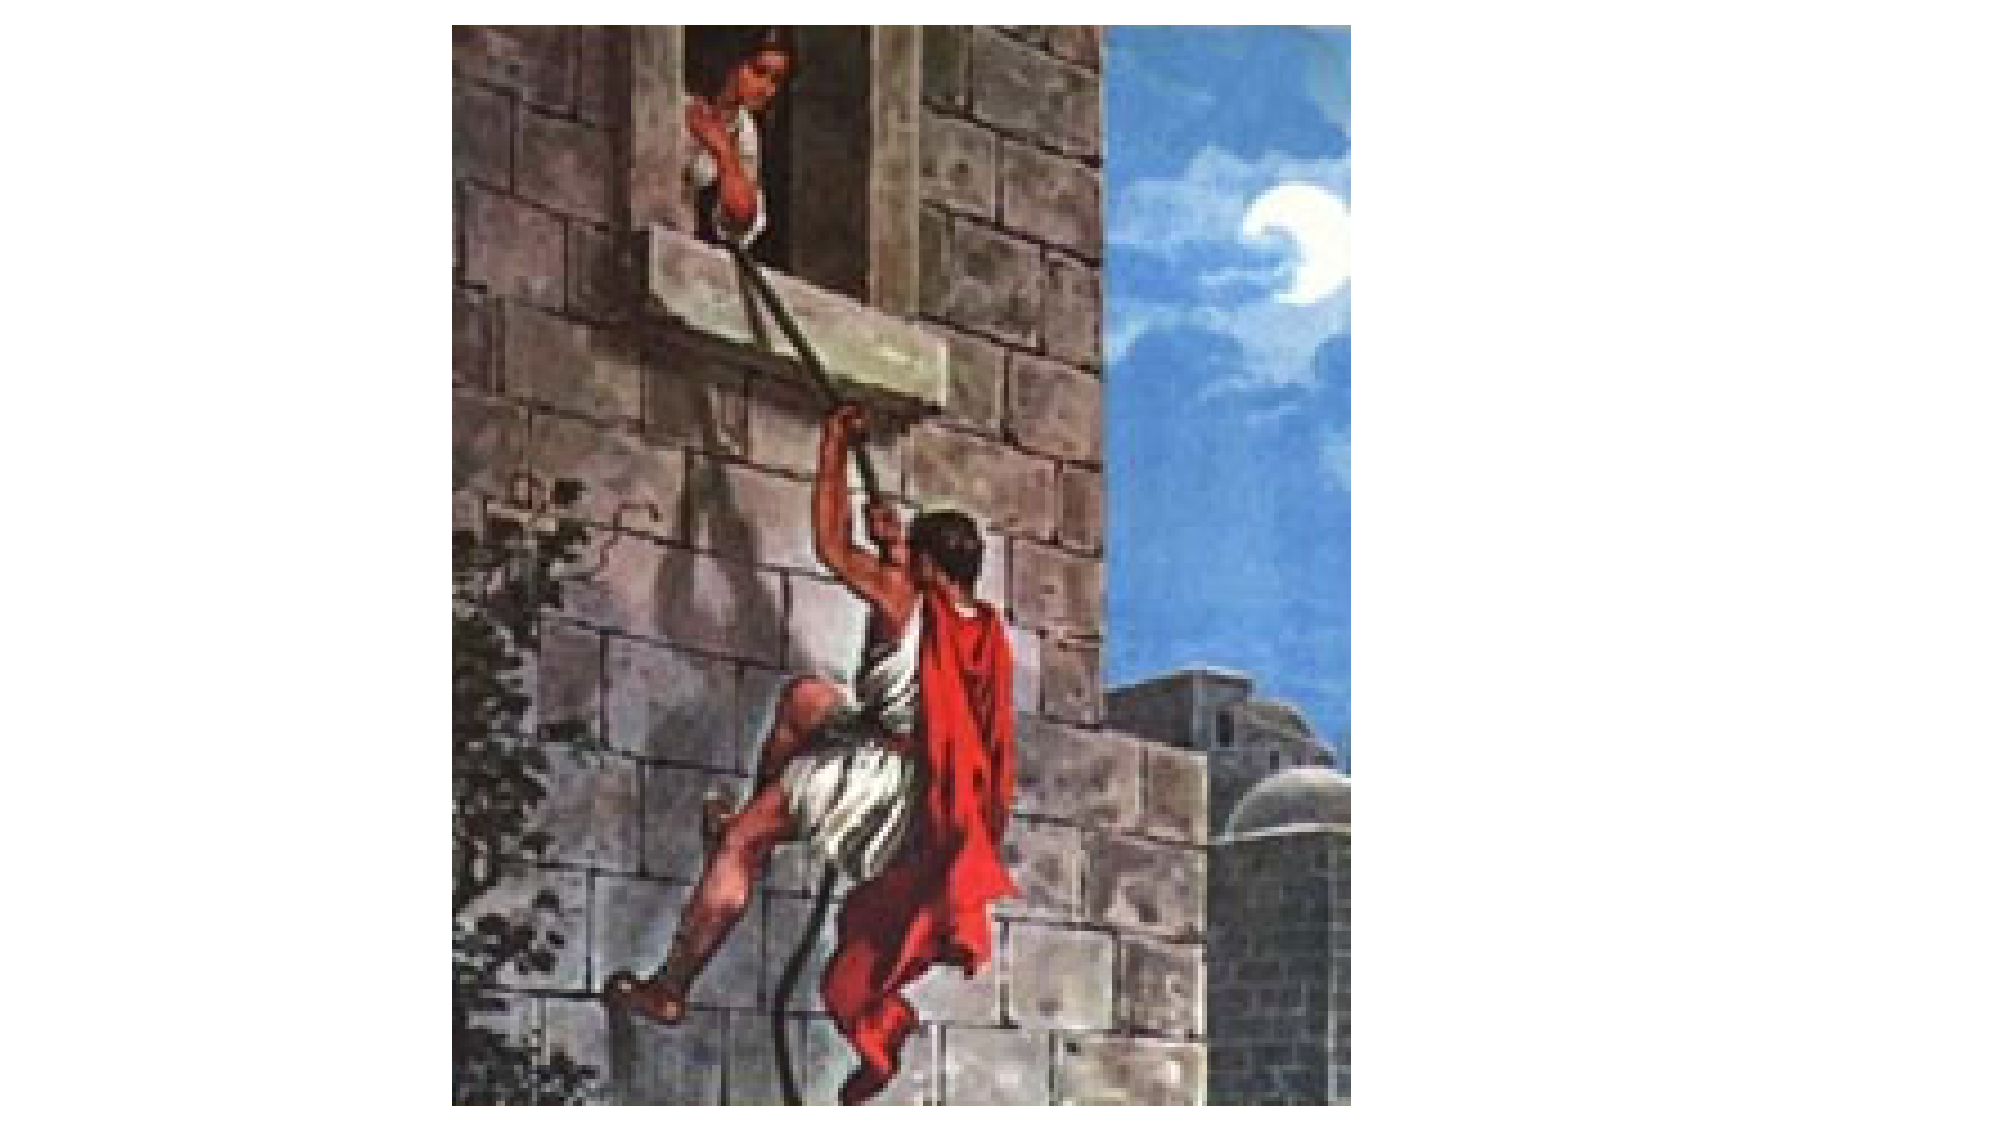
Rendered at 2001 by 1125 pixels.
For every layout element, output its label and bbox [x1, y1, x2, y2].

picture [452, 25, 1351, 1106]
